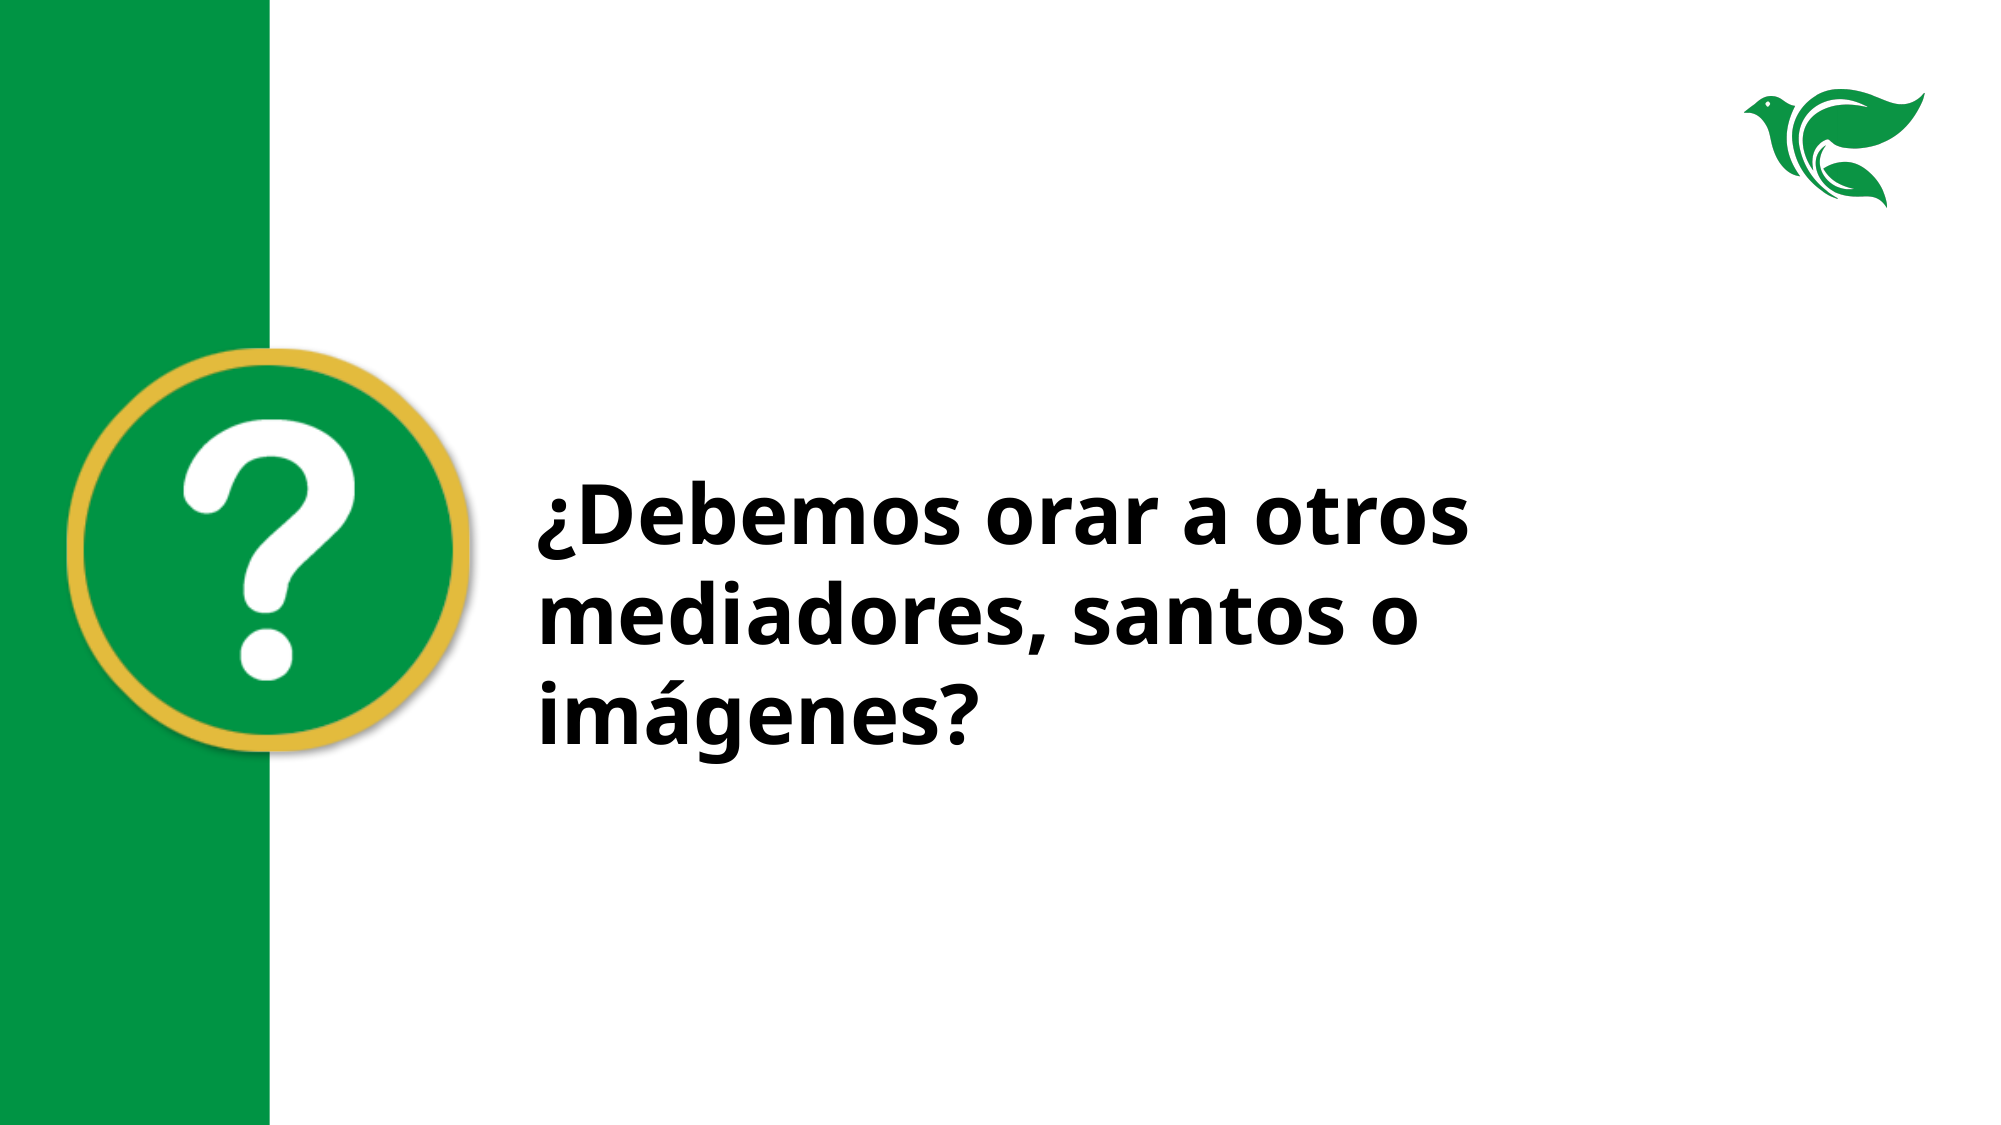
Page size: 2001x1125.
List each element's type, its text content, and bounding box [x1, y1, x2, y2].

text_box ¿Debemos orar a otros mediadores, santos o imágenes? [532, 453, 1838, 769]
picture [12, 274, 527, 804]
text_box [0, 0, 270, 1125]
picture [1722, 47, 1953, 240]
